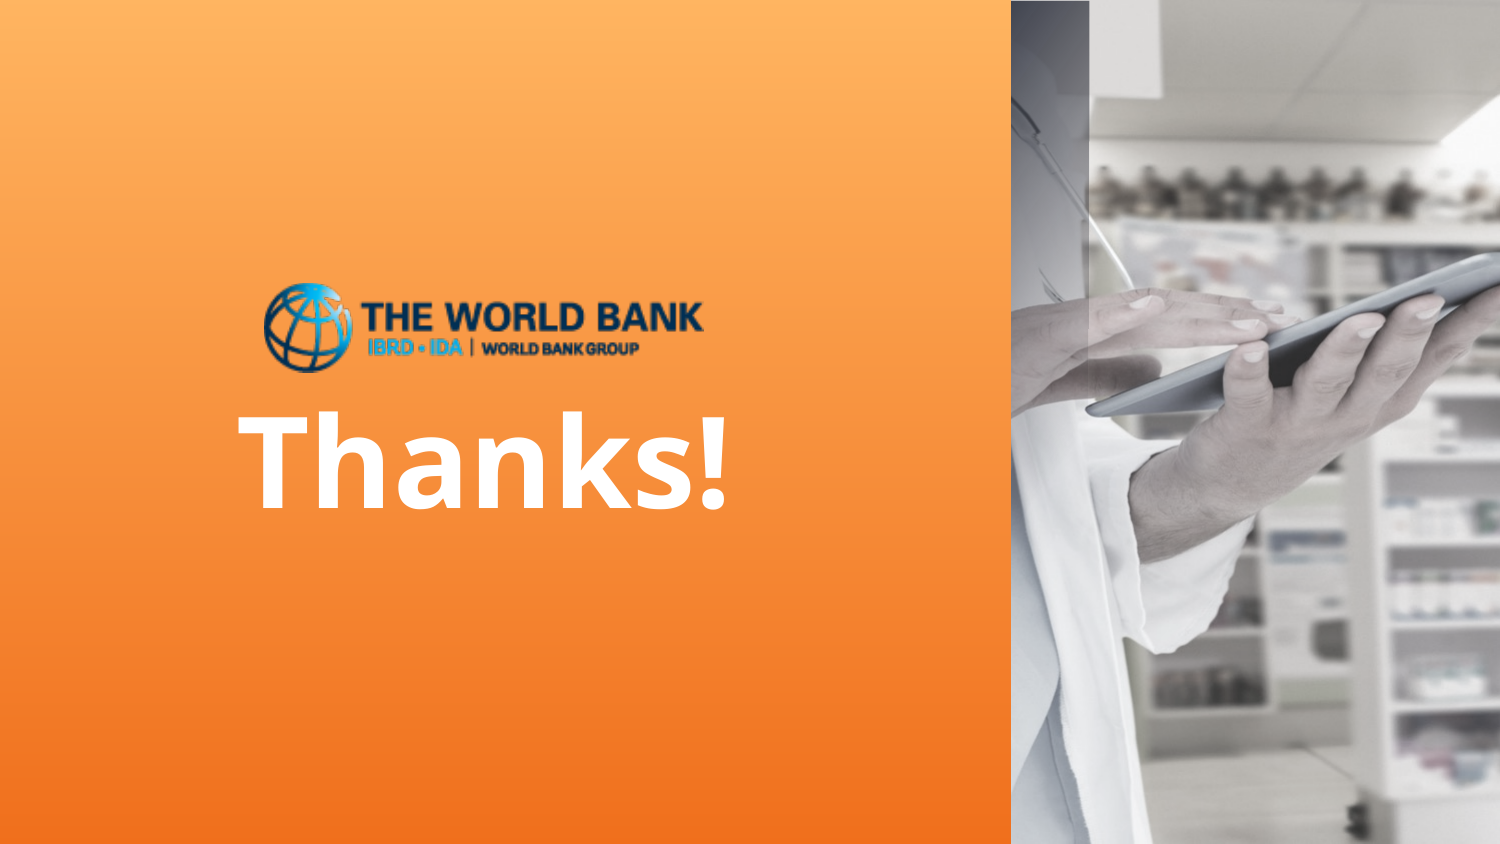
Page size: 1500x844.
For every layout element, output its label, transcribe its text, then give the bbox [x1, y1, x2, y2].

picture [1011, 0, 1500, 844]
title Thanks! [221, 400, 747, 536]
picture [264, 283, 704, 373]
